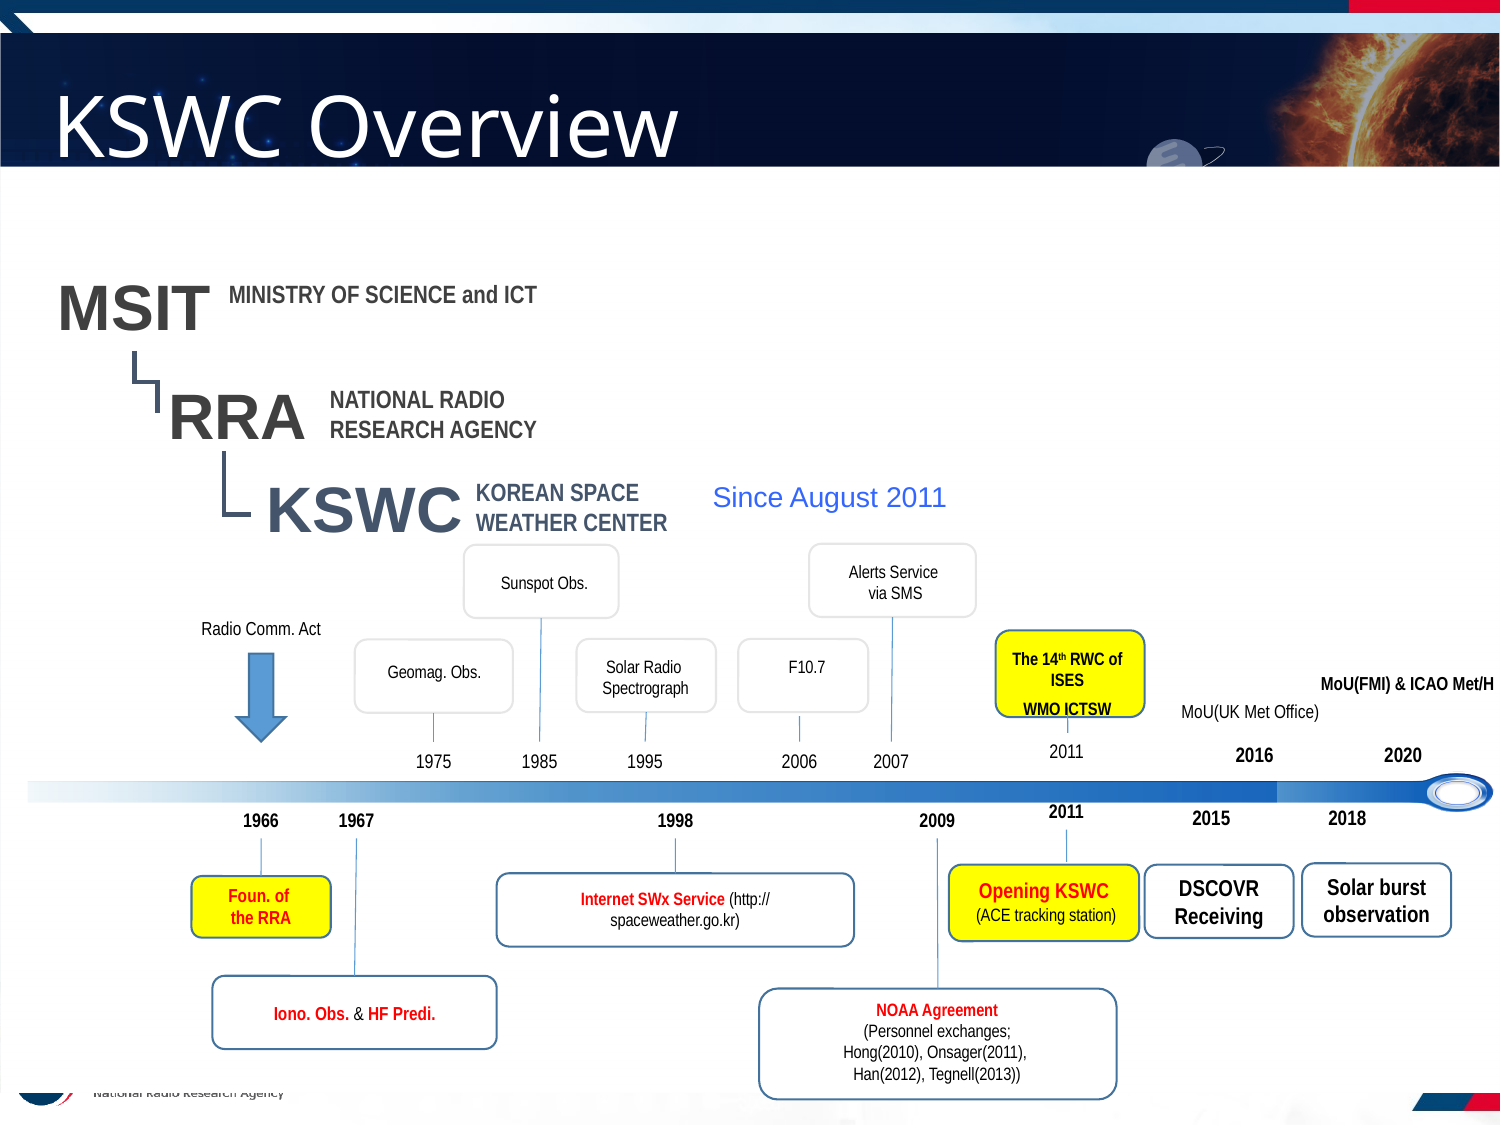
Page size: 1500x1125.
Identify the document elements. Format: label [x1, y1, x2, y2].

picture [0, 0, 1500, 1125]
text_box [250, 461, 725, 543]
text_box [27, 543, 1500, 1114]
text_box [940, 630, 1152, 942]
text_box [42, 258, 618, 515]
